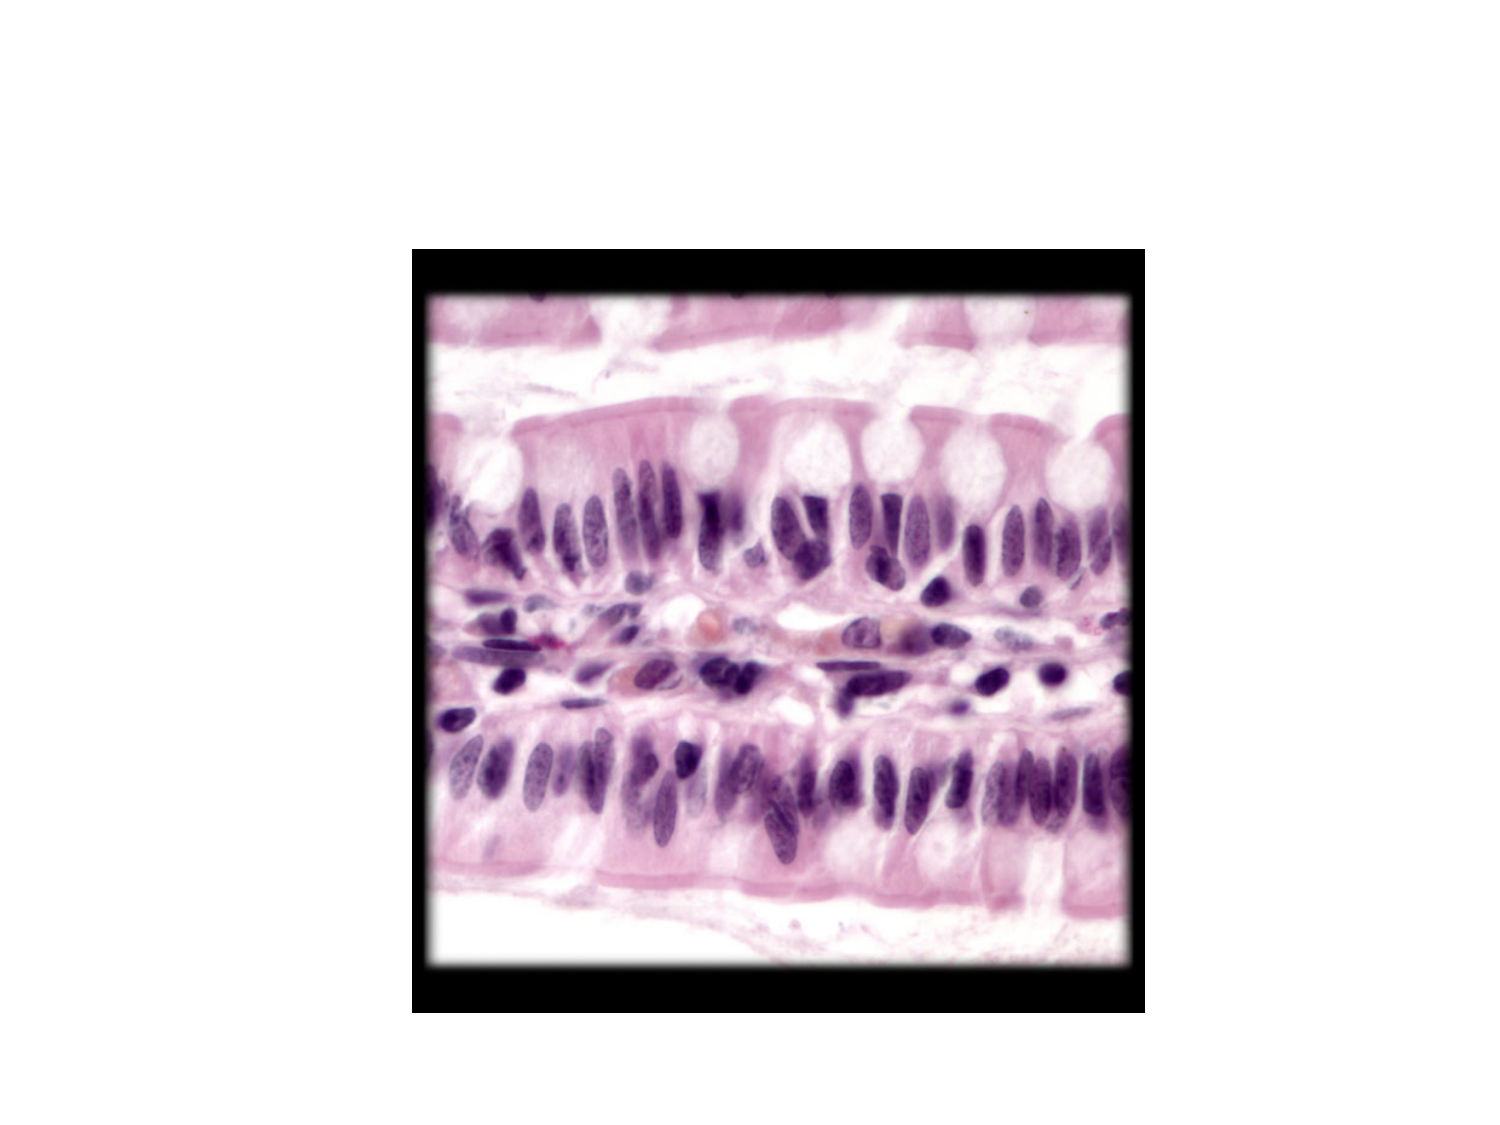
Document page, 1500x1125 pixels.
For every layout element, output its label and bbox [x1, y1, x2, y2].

picture [412, 249, 1146, 1013]
